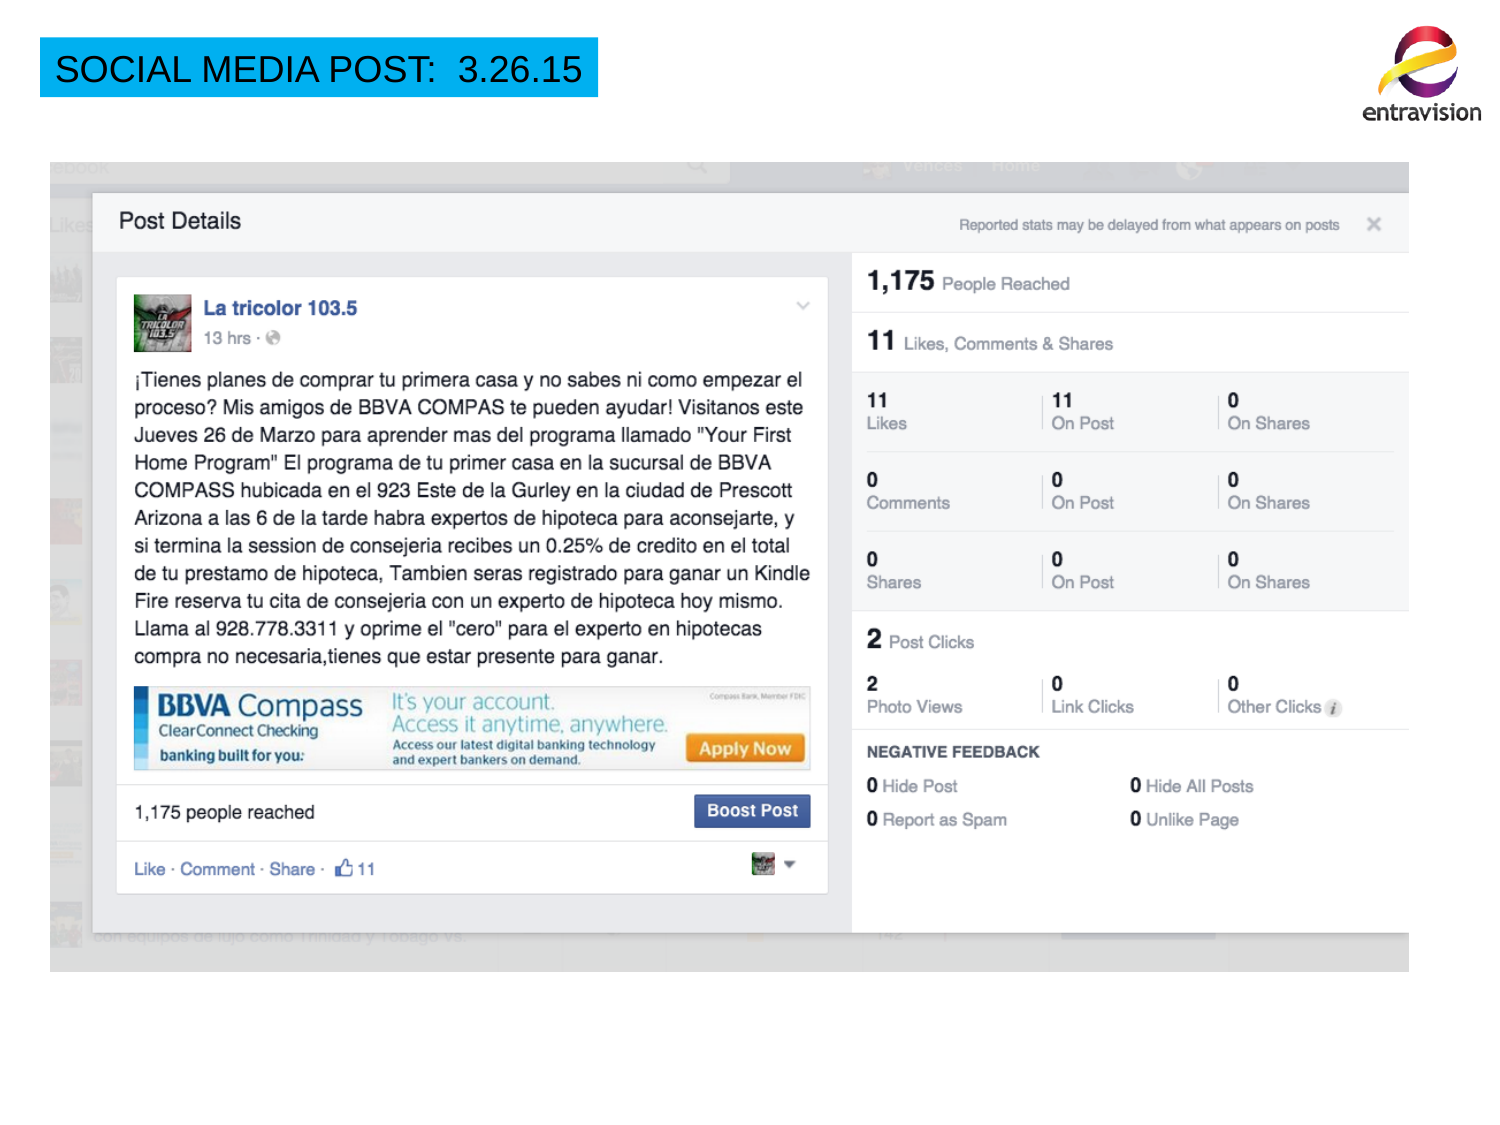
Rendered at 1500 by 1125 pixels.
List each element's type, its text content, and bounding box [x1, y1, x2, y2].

picture [49, 162, 1410, 972]
picture [1362, 23, 1482, 125]
text_box SOCIAL MEDIA POST: 3.26.15 [40, 37, 599, 98]
